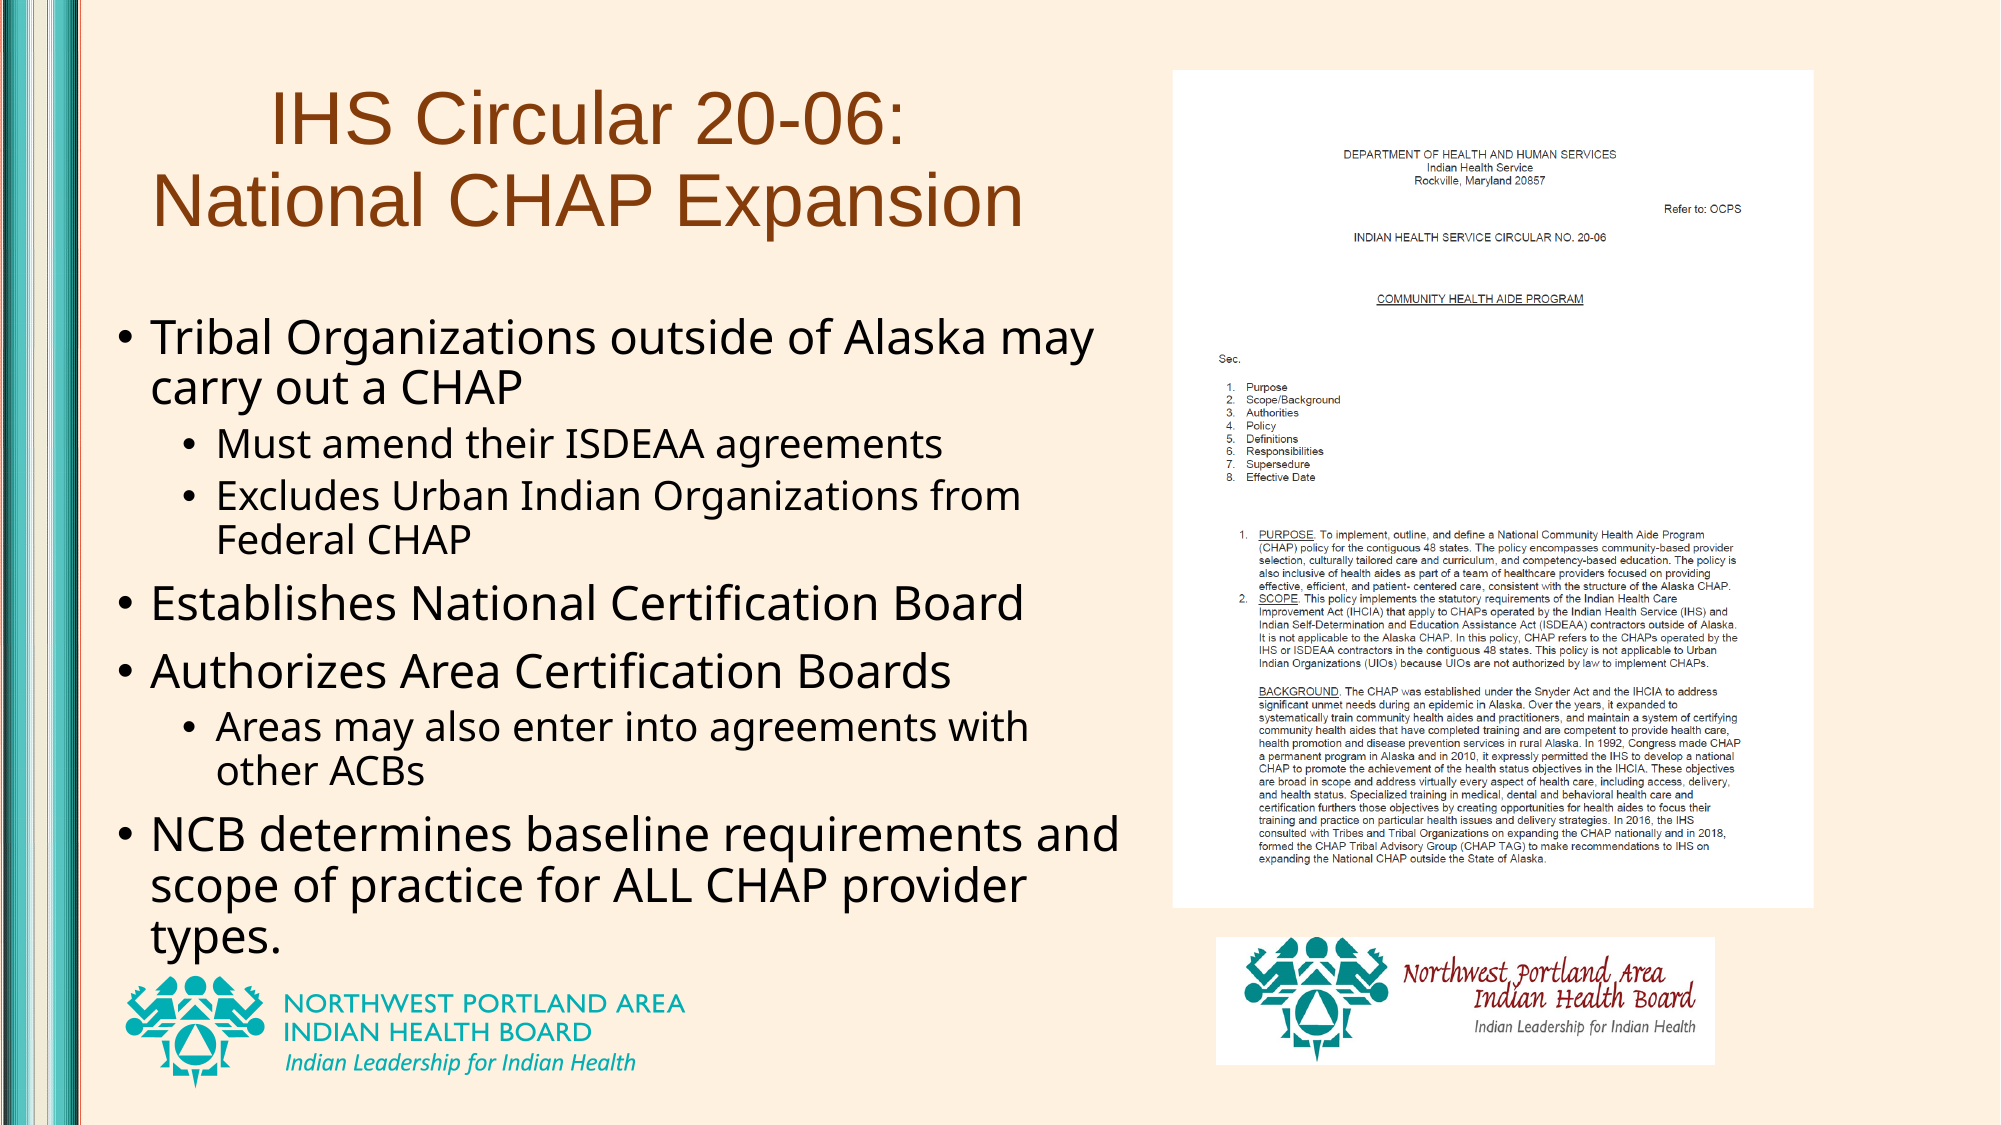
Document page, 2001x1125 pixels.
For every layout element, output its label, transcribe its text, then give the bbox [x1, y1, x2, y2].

text_box [324, 45, 1675, 233]
title IHS Circular 20-06: National CHAP Expansion [70, 60, 1107, 262]
list Tribal Organizations outside of Alaska may carry out a CHAP Must amend their ISDEAA agreements Excludes Urban Indian Organizations from Federal CHAP Establishes National Certification Board Authorizes Area Certification Boards Areas may also enter into agreements with other ACBs NCB determines baseline requirements and scope of practice for ALL CHAP provider types. [102, 306, 1139, 982]
picture [0, 0, 2001, 1125]
